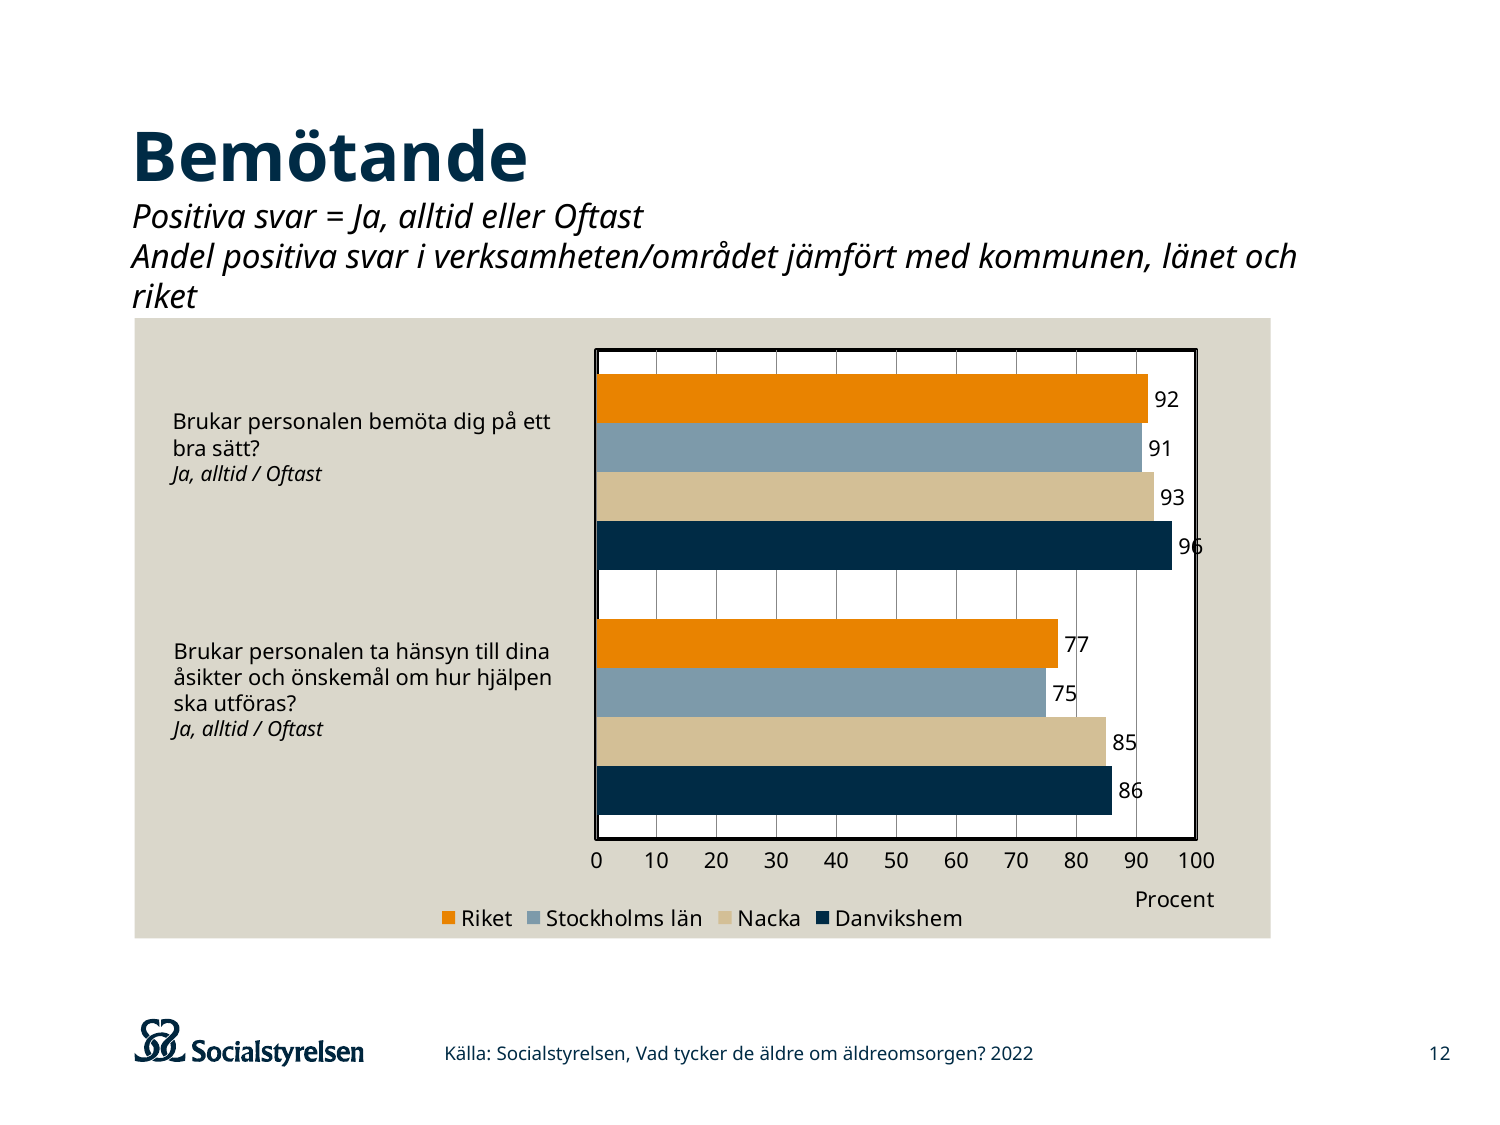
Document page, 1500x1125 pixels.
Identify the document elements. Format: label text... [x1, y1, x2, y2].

title Bemötande Positiva svar = Ja, alltid eller Oftast Andel positiva svar i verksamheten/området jämfört med kommunen, länet och riket [131, 112, 1338, 293]
footer Källa: Socialstyrelsen, Vad tycker de äldre om äldreomsorgen? 2022 [444, 1032, 1110, 1077]
chart [134, 317, 1271, 939]
slide_number 12 [1379, 1032, 1451, 1077]
